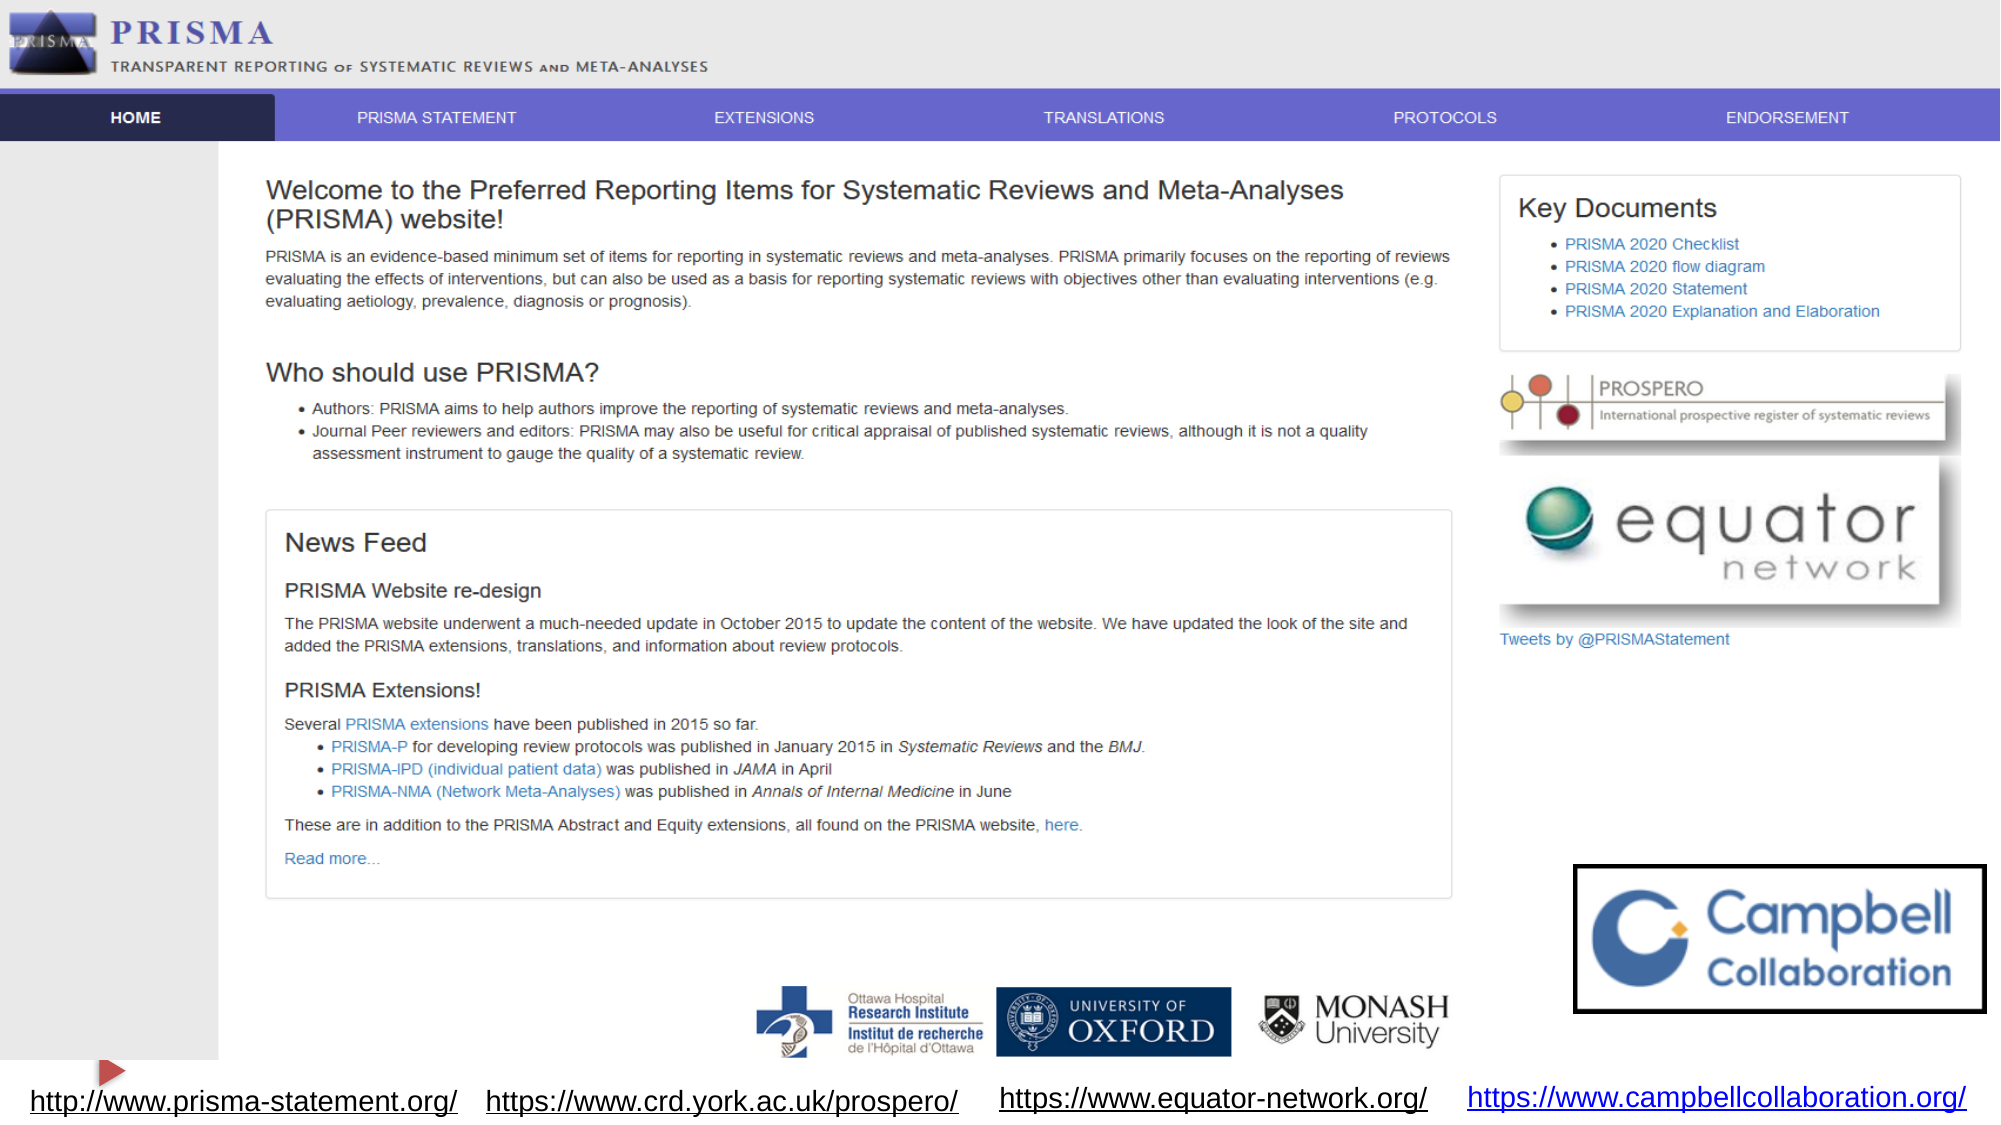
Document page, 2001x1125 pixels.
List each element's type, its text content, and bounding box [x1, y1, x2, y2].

text_box https://www.campbellcollaboration.org/ [1452, 1072, 1987, 1121]
text_box https://www.crd.york.ac.uk/prospero/ [470, 1074, 983, 1125]
text_box https://www.equator-network.org/ [984, 1072, 1452, 1122]
picture [0, 0, 2000, 1061]
text_box http://www.prisma-statement.org/ [15, 1074, 470, 1125]
